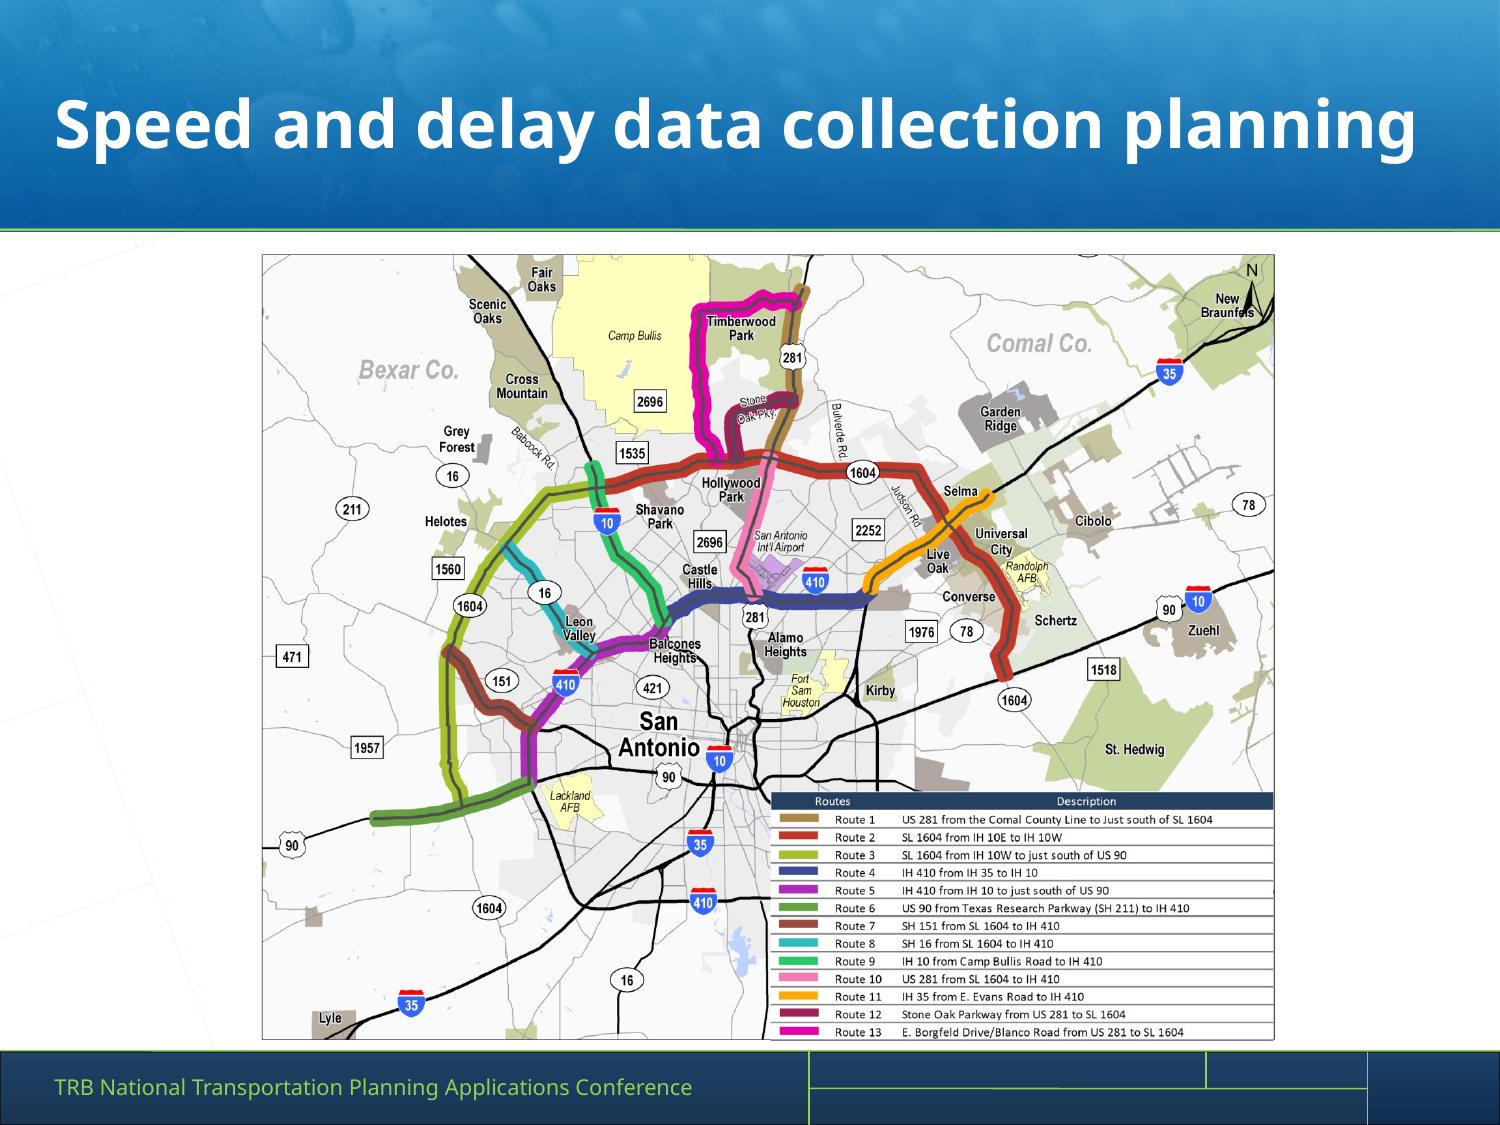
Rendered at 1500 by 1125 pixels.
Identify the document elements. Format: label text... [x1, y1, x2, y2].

title Speed and delay data collection planning [39, 0, 1500, 233]
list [247, 243, 1291, 1051]
